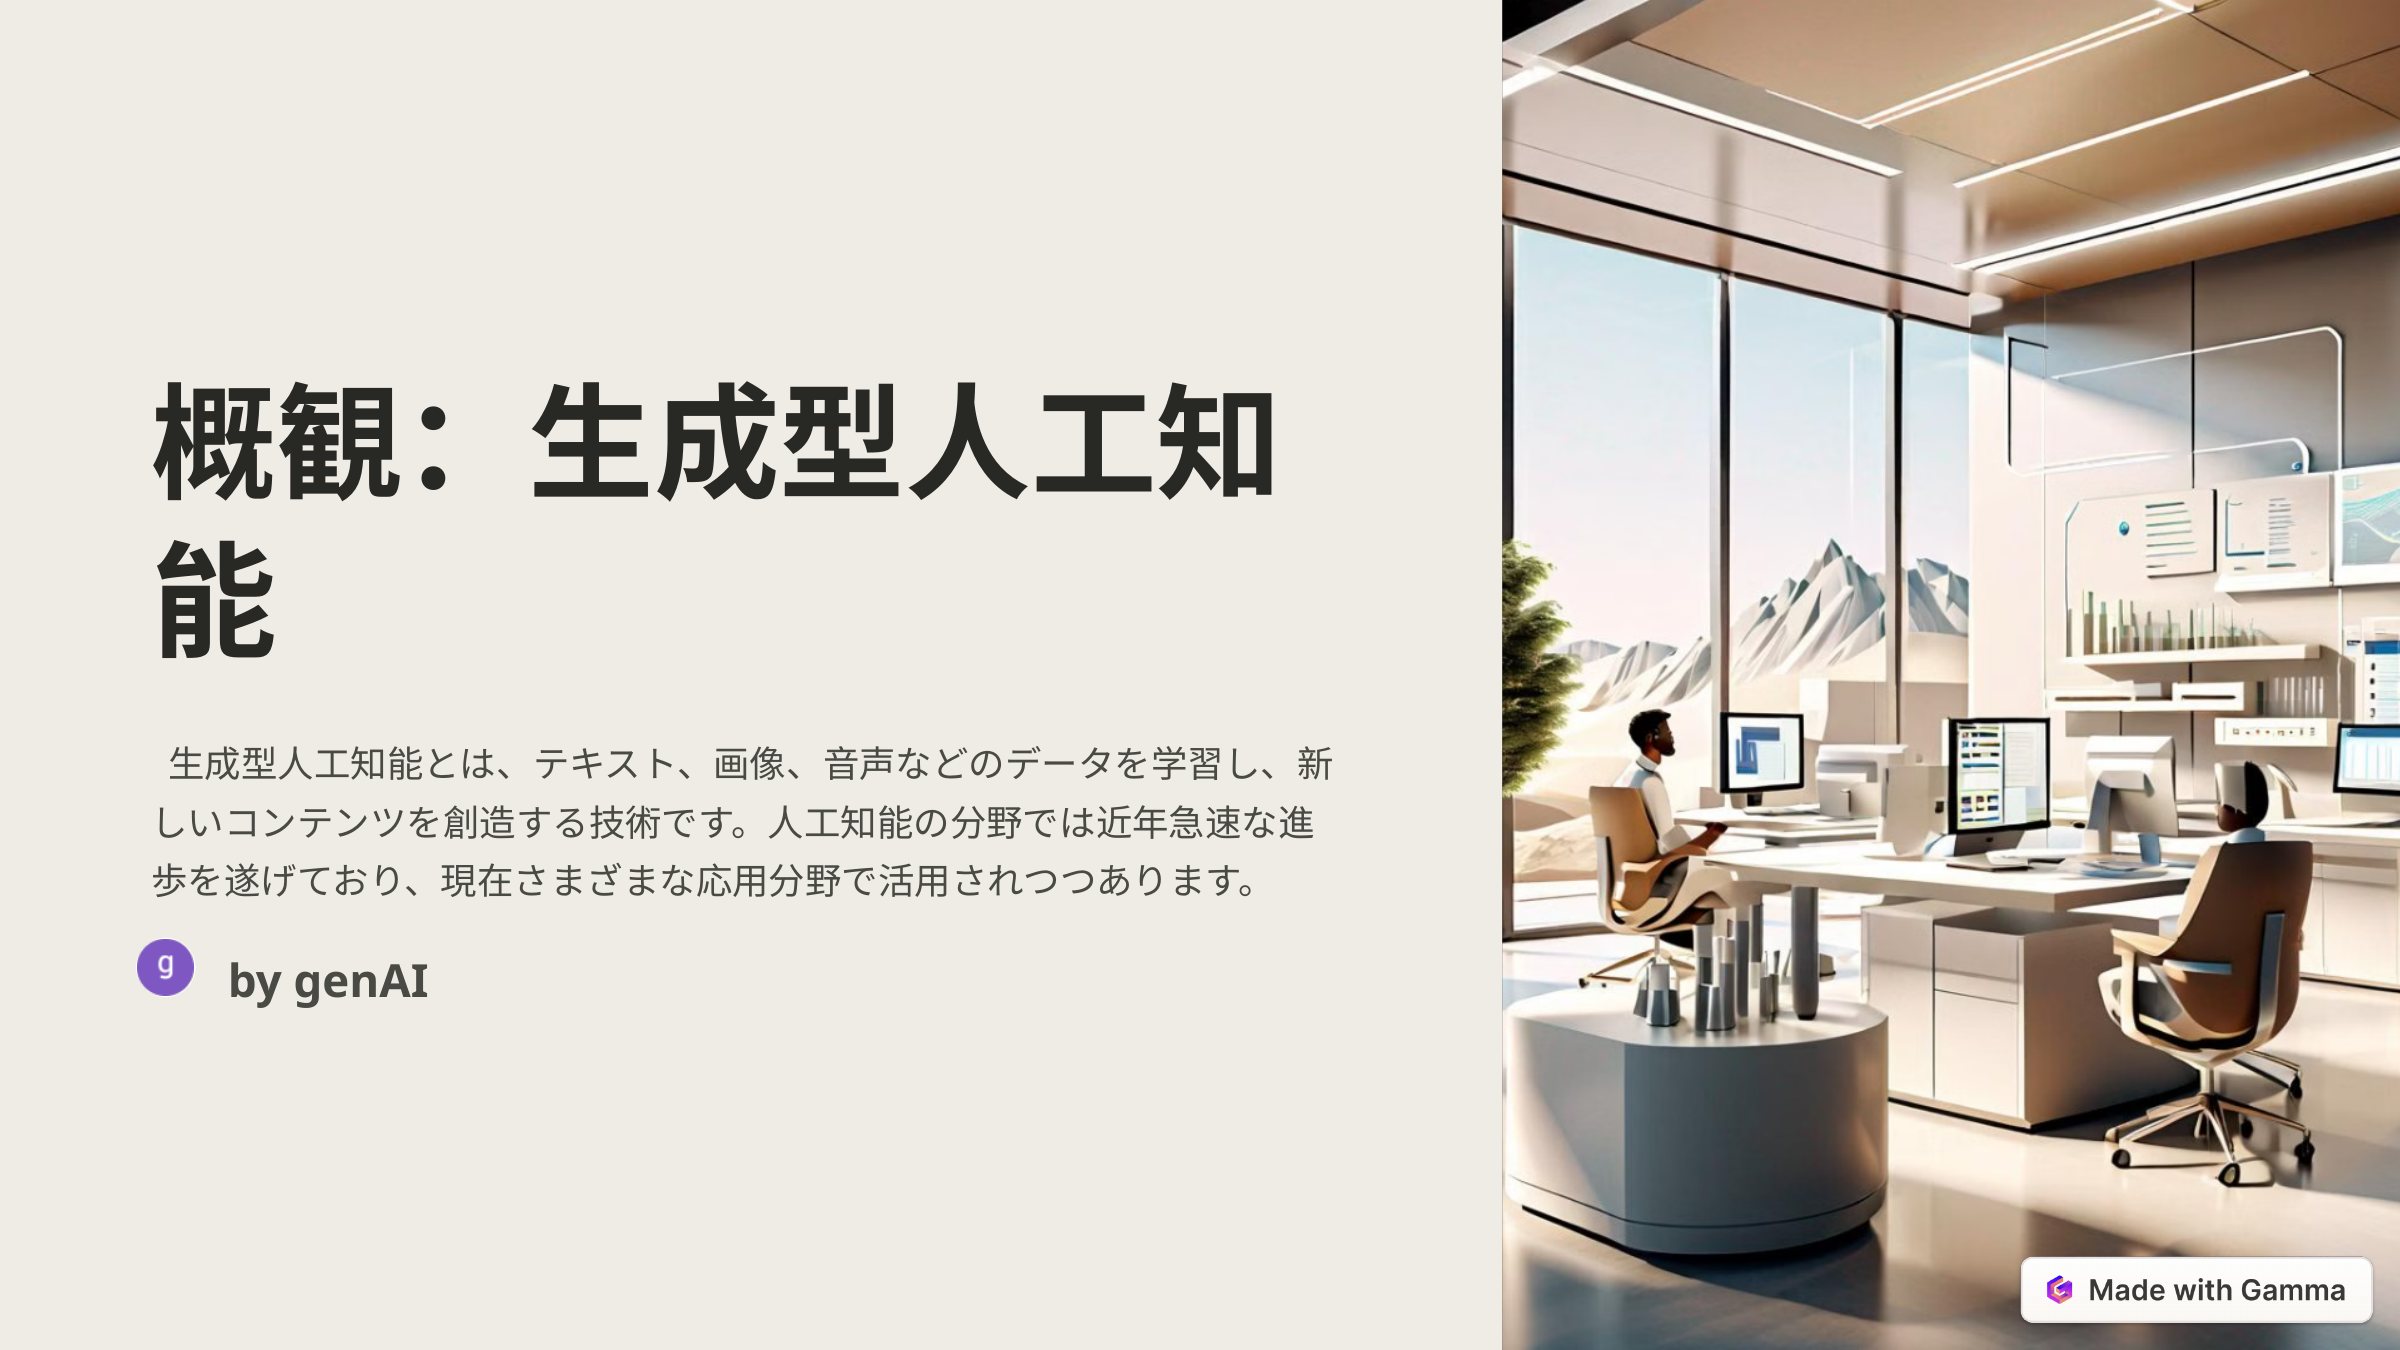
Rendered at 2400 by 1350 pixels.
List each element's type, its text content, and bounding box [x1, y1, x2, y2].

text_box by genAI [213, 935, 392, 1000]
text_box [0, 0, 1501, 1350]
text_box 概観：生成型人工知能 [136, 350, 1364, 665]
picture [1501, 0, 2400, 1350]
text_box 生成型人工知能とは、テキスト、画像、音声などのデータを学習し、新しいコンテンツを創造する技術です。人工知能の分野では近年急速な進歩を遂げており、現在さまざまな応用分野で活用されつつあります。 [136, 719, 1364, 895]
picture [137, 939, 194, 996]
